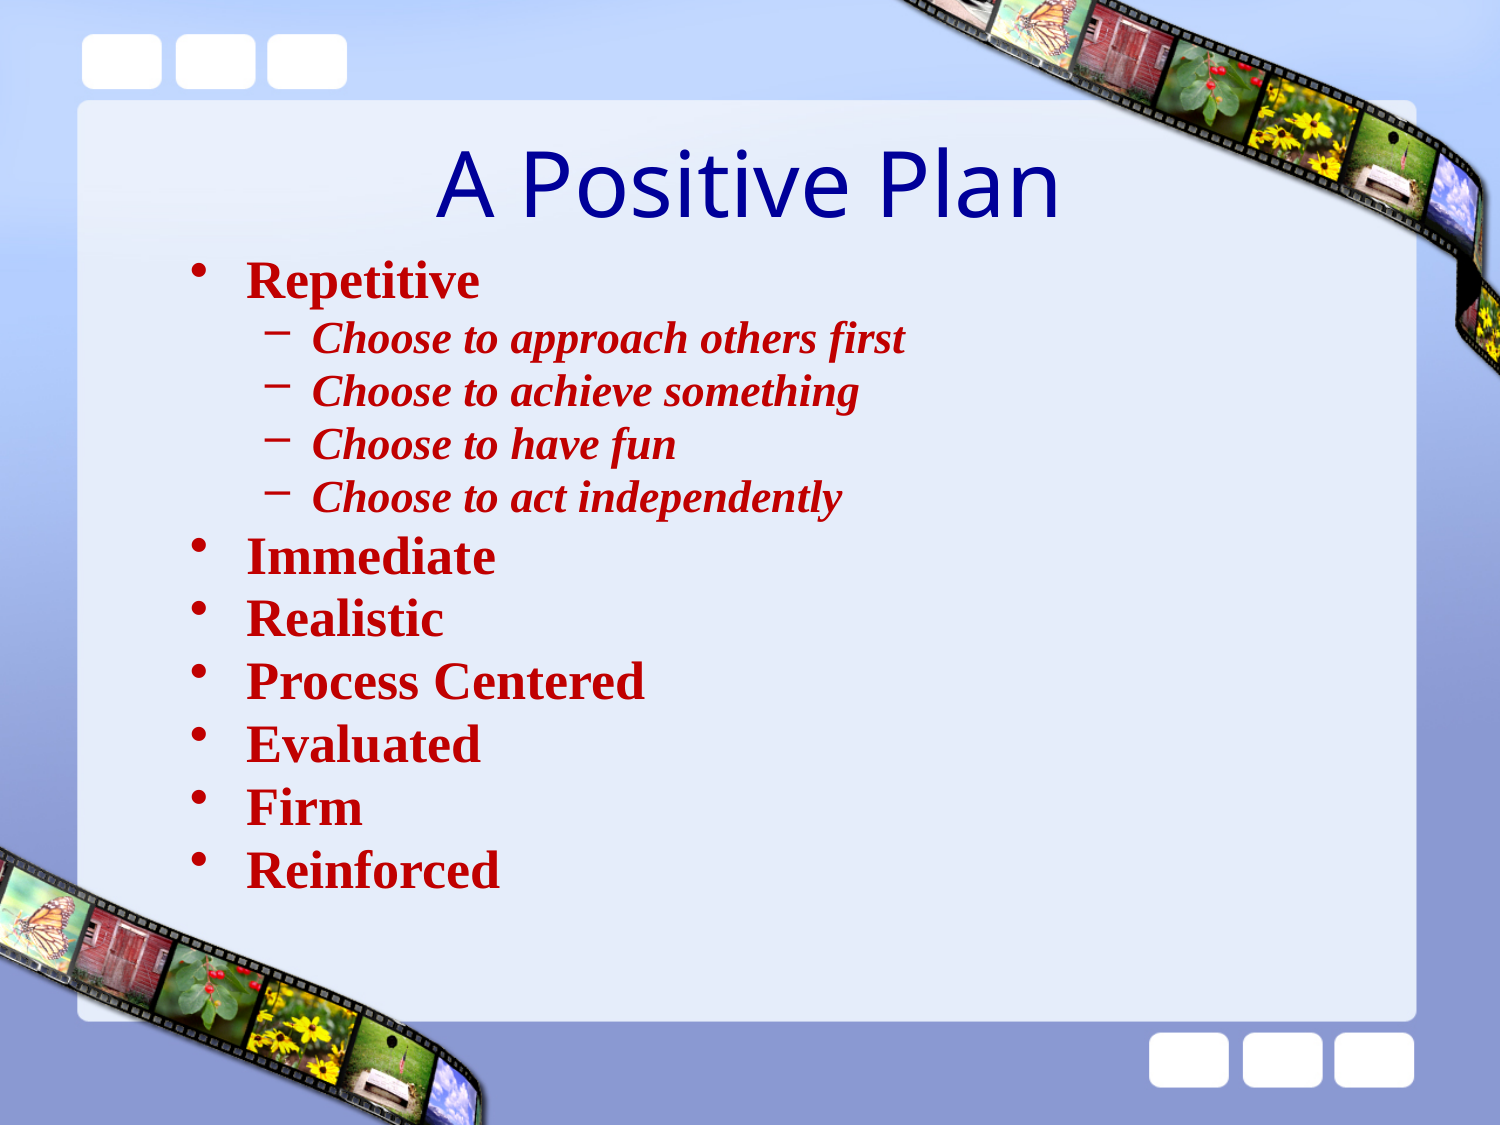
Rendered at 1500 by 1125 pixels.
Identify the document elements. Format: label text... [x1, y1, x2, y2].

title A Positive Plan [112, 99, 1388, 263]
list Repetitive Choose to approach others first Choose to achieve something Choose to have fun Choose to act independently Immediate Realistic Process Centered Evaluated Firm Reinforced [174, 249, 1376, 926]
picture [0, 0, 1500, 1125]
